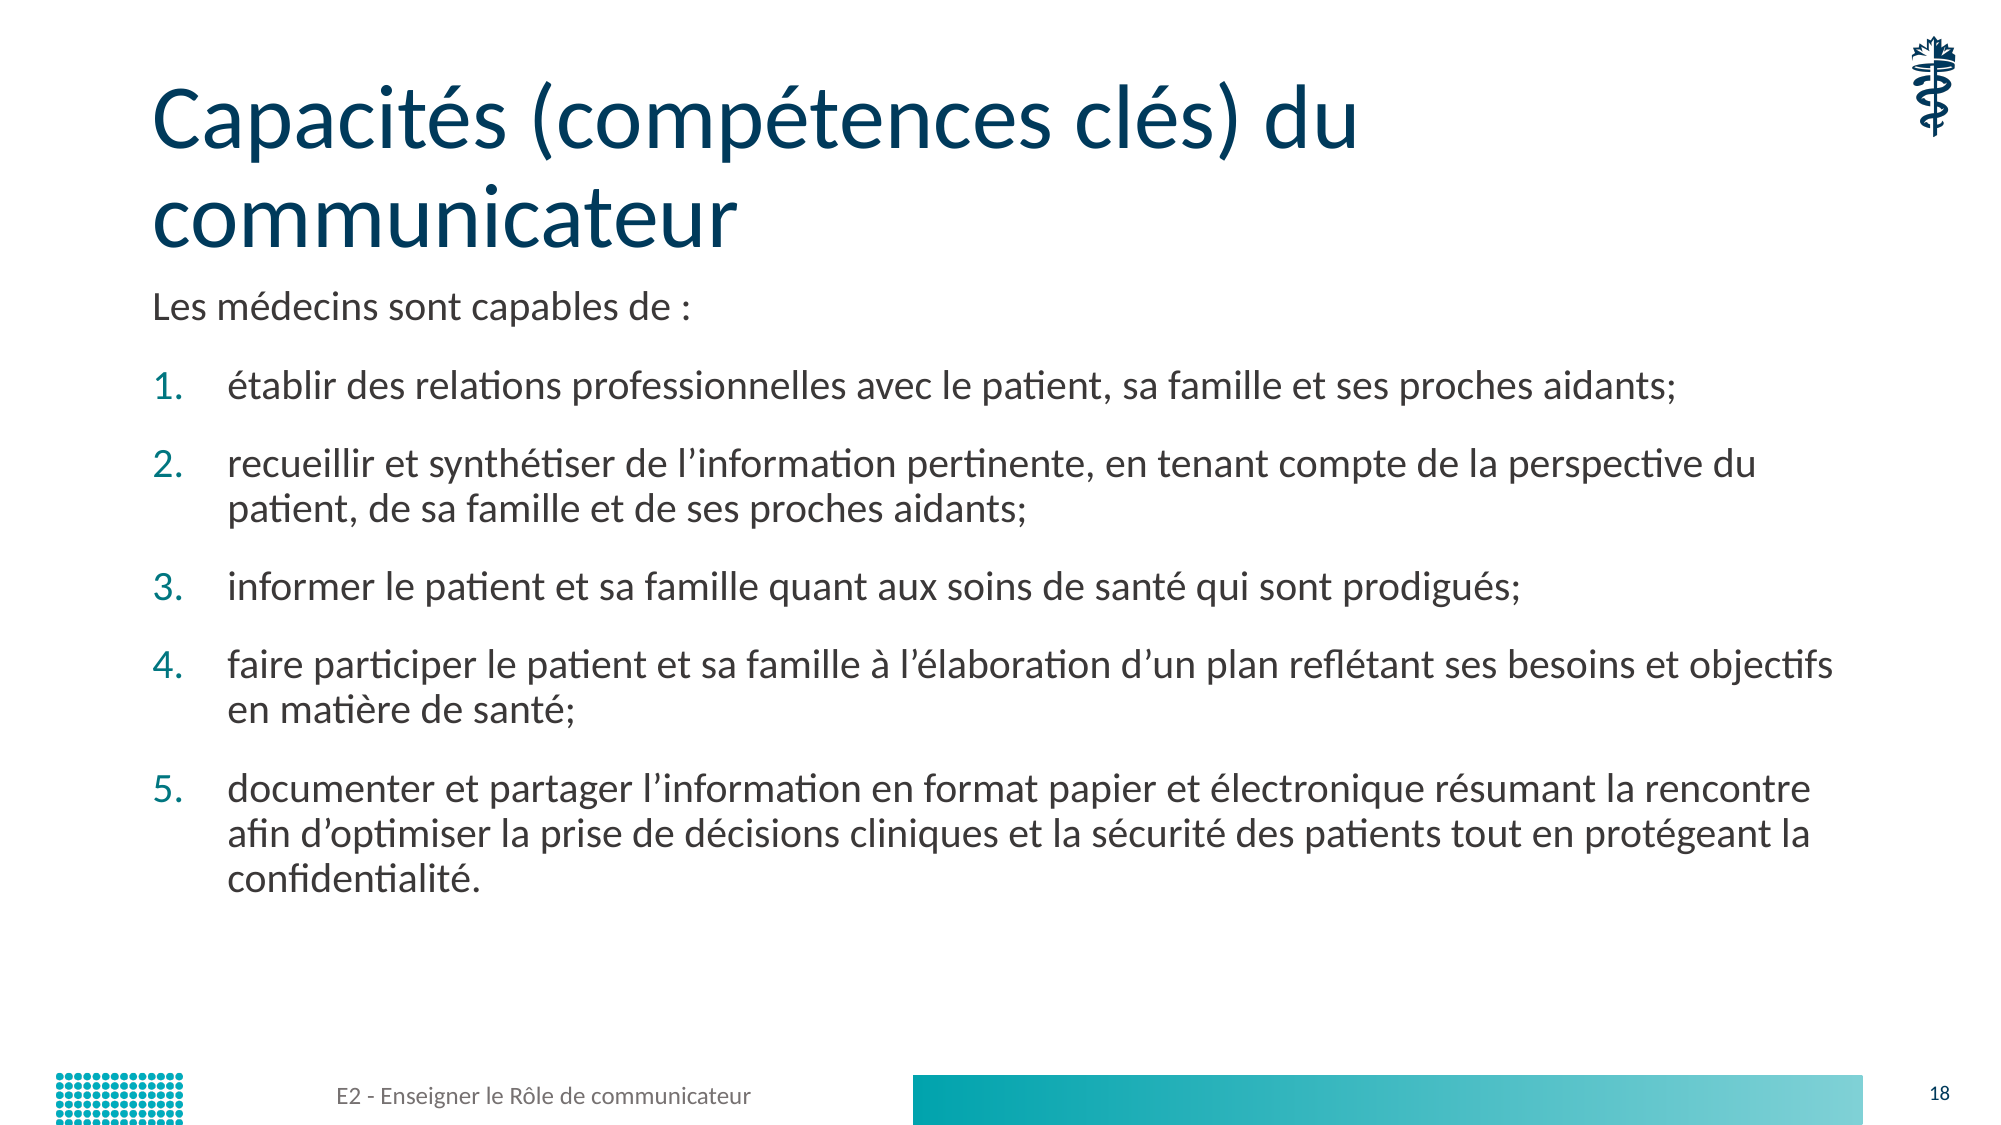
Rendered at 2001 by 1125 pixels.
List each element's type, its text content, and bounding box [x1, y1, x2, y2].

title Capacités (compétences clés) du communicateur [137, 59, 1863, 277]
list Les médecins sont capables de : établir des relations professionnelles avec le patient, sa famille et ses proches aidants; recueillir et synthétiser de l’information pertinente, en tenant compte de la perspective du patient, de sa famille et de ses proches aidants; informer le patient et sa famille quant aux soins de santé qui sont prodigués; faire participer le patient et sa famille à l’élaboration d’un plan reflétant ses besoins et objectifs en matière de santé; documenter et partager l’information en format papier et électronique résumant la rencontre afin d’optimiser la prise de décisions cliniques et la sécurité des patients tout en protégeant la confidentialité. [137, 277, 1863, 1034]
picture [52, 1071, 186, 1125]
picture [1899, 24, 1968, 149]
slide_number 18 [1862, 1071, 1966, 1124]
footer E2 - Enseigner le Rôle de communicateur [211, 1071, 877, 1124]
